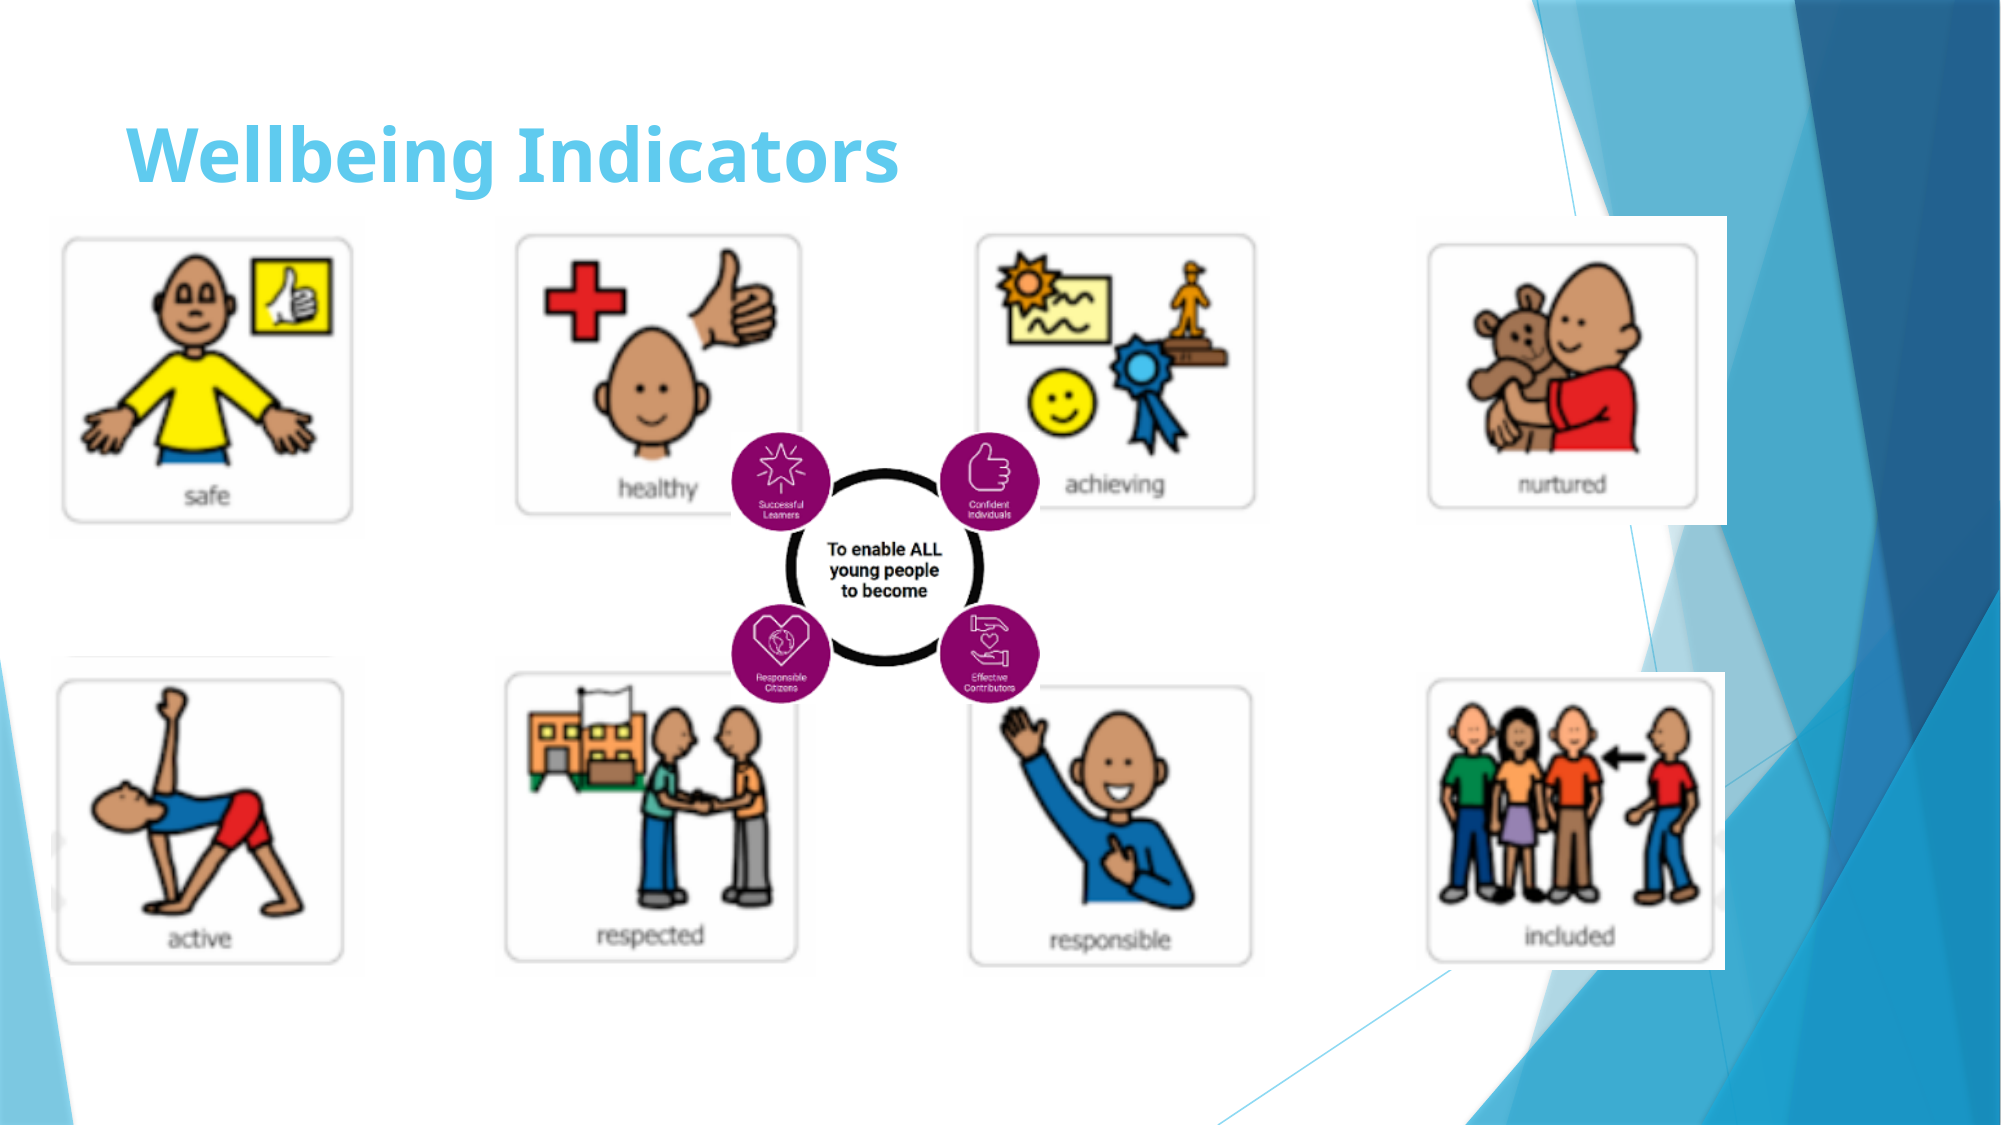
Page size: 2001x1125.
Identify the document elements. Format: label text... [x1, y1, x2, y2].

picture [50, 656, 366, 977]
title Wellbeing Indicators [111, 99, 1522, 317]
picture [1415, 671, 1726, 971]
picture [49, 215, 366, 540]
picture [1415, 215, 1728, 526]
picture [494, 215, 1271, 977]
